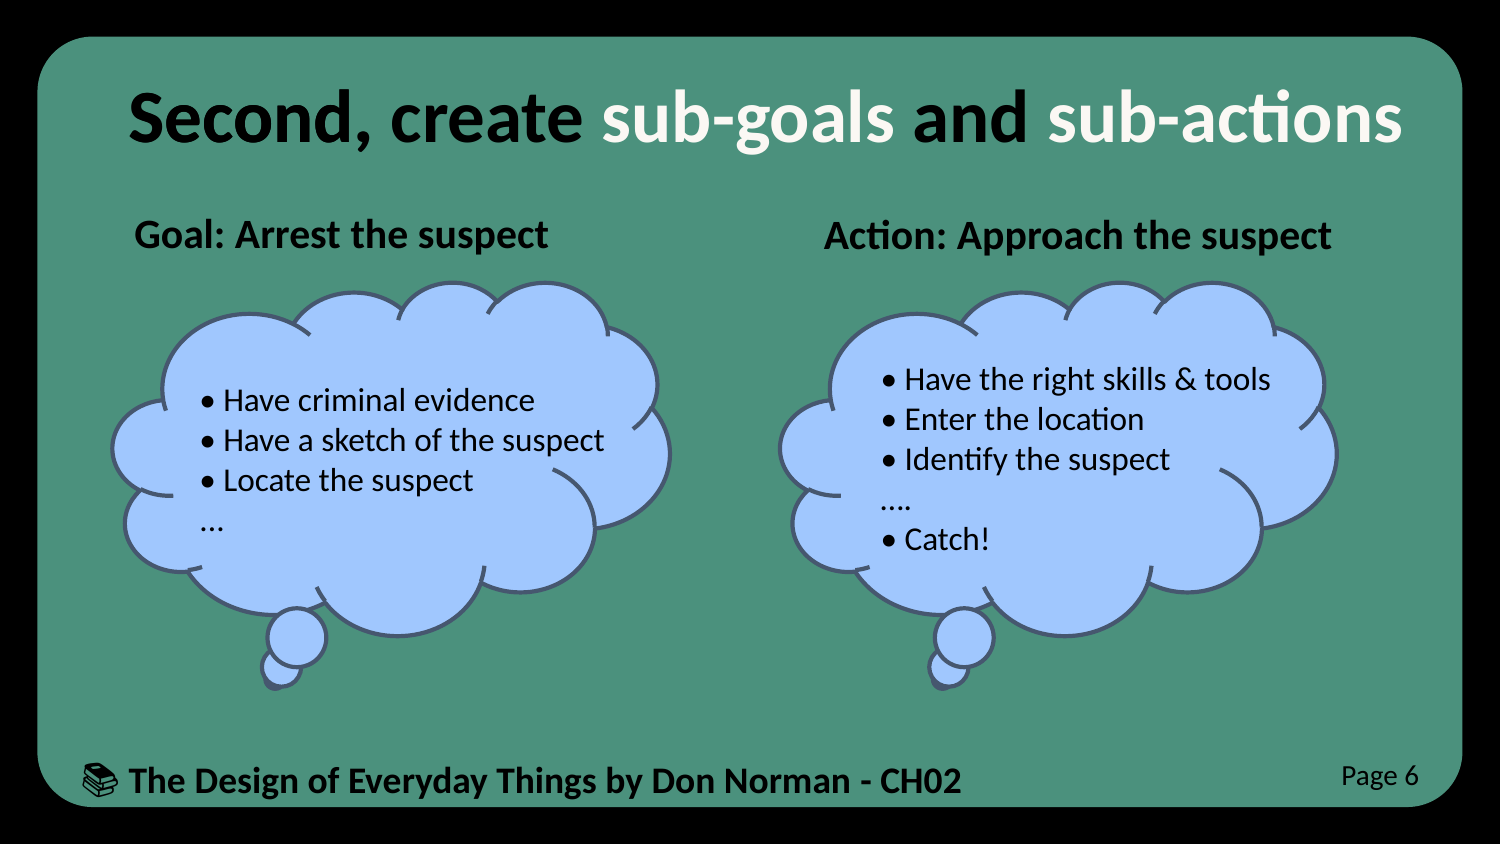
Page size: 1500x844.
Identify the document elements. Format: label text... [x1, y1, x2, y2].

text_box • Have the right skills & tools • Enter the location • Identify the suspect …. • Catch! ​ [865, 350, 1350, 605]
text_box [110, 294, 673, 575]
text_box [196, 586, 558, 691]
text_box Page 6 [1096, 741, 1435, 800]
text_box Goal: Arrest the suspect [119, 193, 753, 294]
text_box [777, 280, 1315, 587]
text_box Second, [114, 52, 1447, 193]
text_box [890, 605, 1138, 691]
text_box • Have criminal evidence • Have a sketch of the suspect • Locate the suspect​ ... ​ [184, 370, 638, 586]
text_box 📚 The Design of Everyday Things by Don Norman - CH02 [65, 741, 1096, 844]
text_box Action: Approach the suspect [808, 193, 1364, 316]
text_box Second, create sub-goals and sub-actions [114, 52, 1446, 166]
